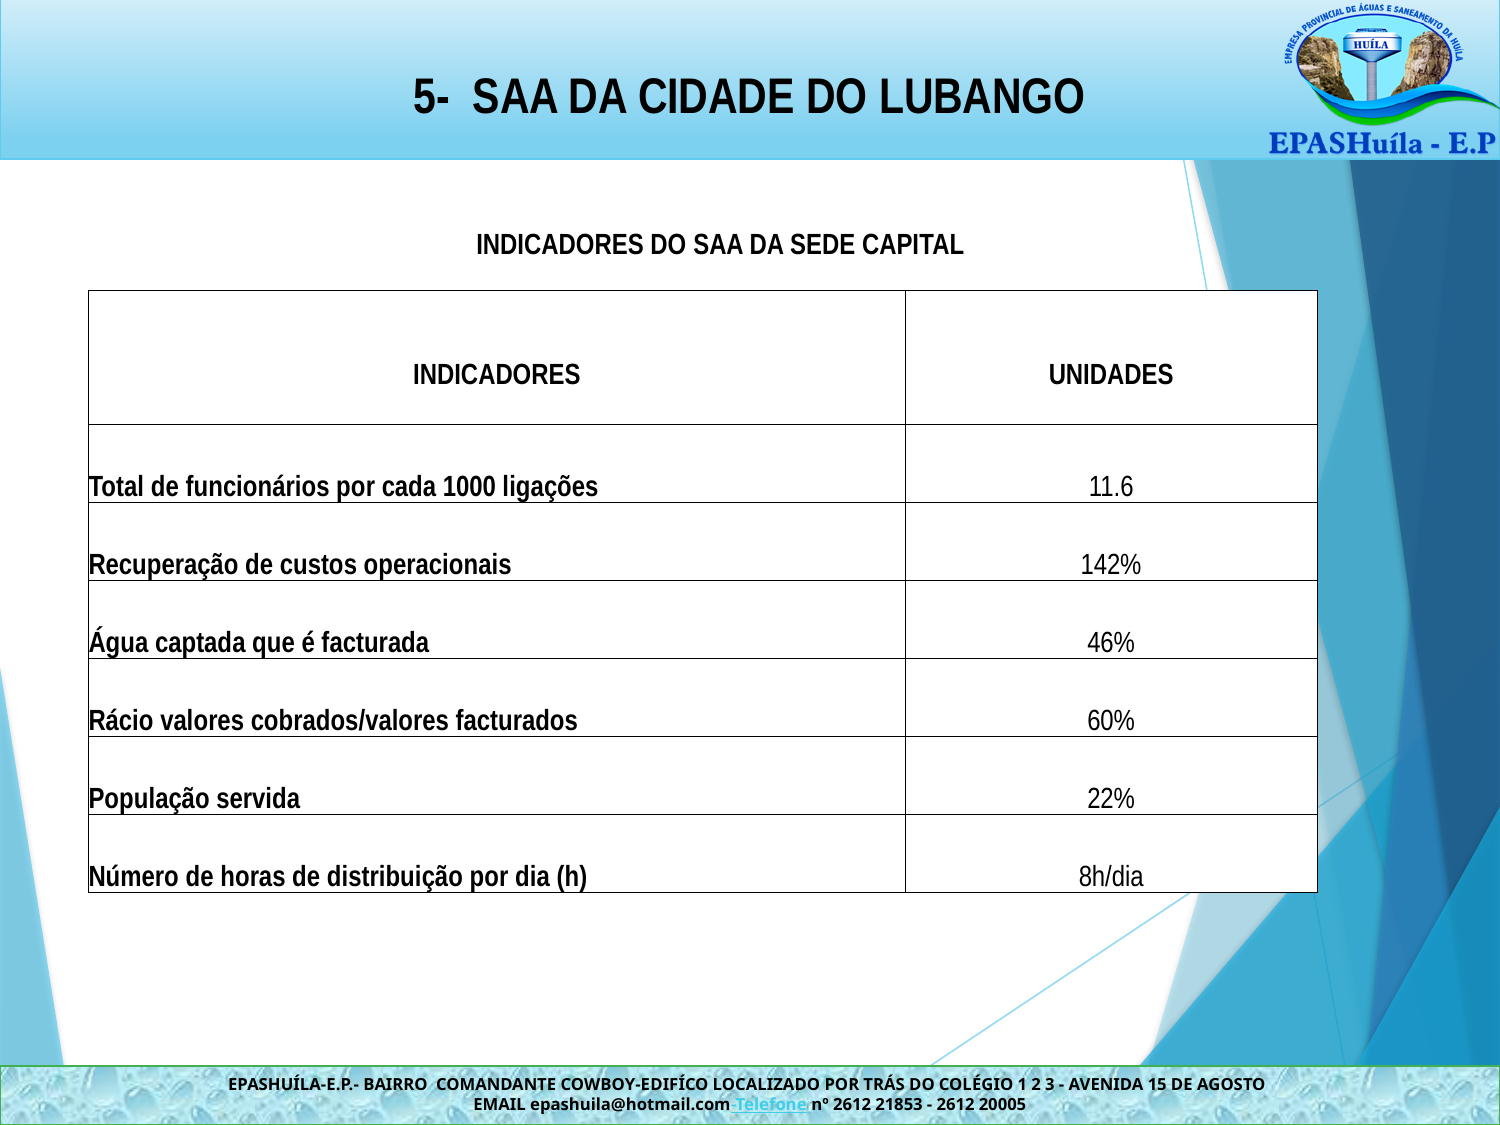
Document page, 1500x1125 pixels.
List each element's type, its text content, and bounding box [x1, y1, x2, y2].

table_header UNIDADES [906, 291, 1317, 424]
table_cell 142% [906, 503, 1317, 580]
table_cell 11.6 [906, 425, 1317, 502]
table_cell 22% [906, 737, 1317, 814]
table_cell 8h/dia [906, 815, 1317, 892]
table_cell Rácio valores cobrados/valores facturados [89, 659, 905, 736]
table_cell Número de horas de distribuição por dia (h) [89, 815, 905, 892]
table_cell Água captada que é facturada [89, 581, 905, 658]
table_cell Total de funcionários por cada 1000 ligações [89, 425, 905, 502]
table_cell 46% [906, 581, 1317, 658]
table_cell Recuperação de custos operacionais [89, 503, 905, 580]
text_box 5- SAA DA CIDADE DO LUBANGO [0, 0, 1258, 160]
text_box EPASHUÍLA-E.P.- BAIRRO COMANDANTE COWBOY-EDIFÍCO LOCALIZADO POR TRÁS DO COLÉGIO 1 2 3 - AVENIDA 15 DE AGOSTO EMAIL epashuila@hotmail.com-Telefone nº 2612 21853 - 2612 20005 [0, 1065, 1500, 1125]
text_box INDICADORES DO SAA DA SEDE CAPITAL [277, 217, 1164, 268]
table_header INDICADORES [89, 291, 905, 424]
table_cell 60% [906, 659, 1317, 736]
picture [1263, 0, 1500, 160]
table_cell População servida [89, 737, 905, 814]
